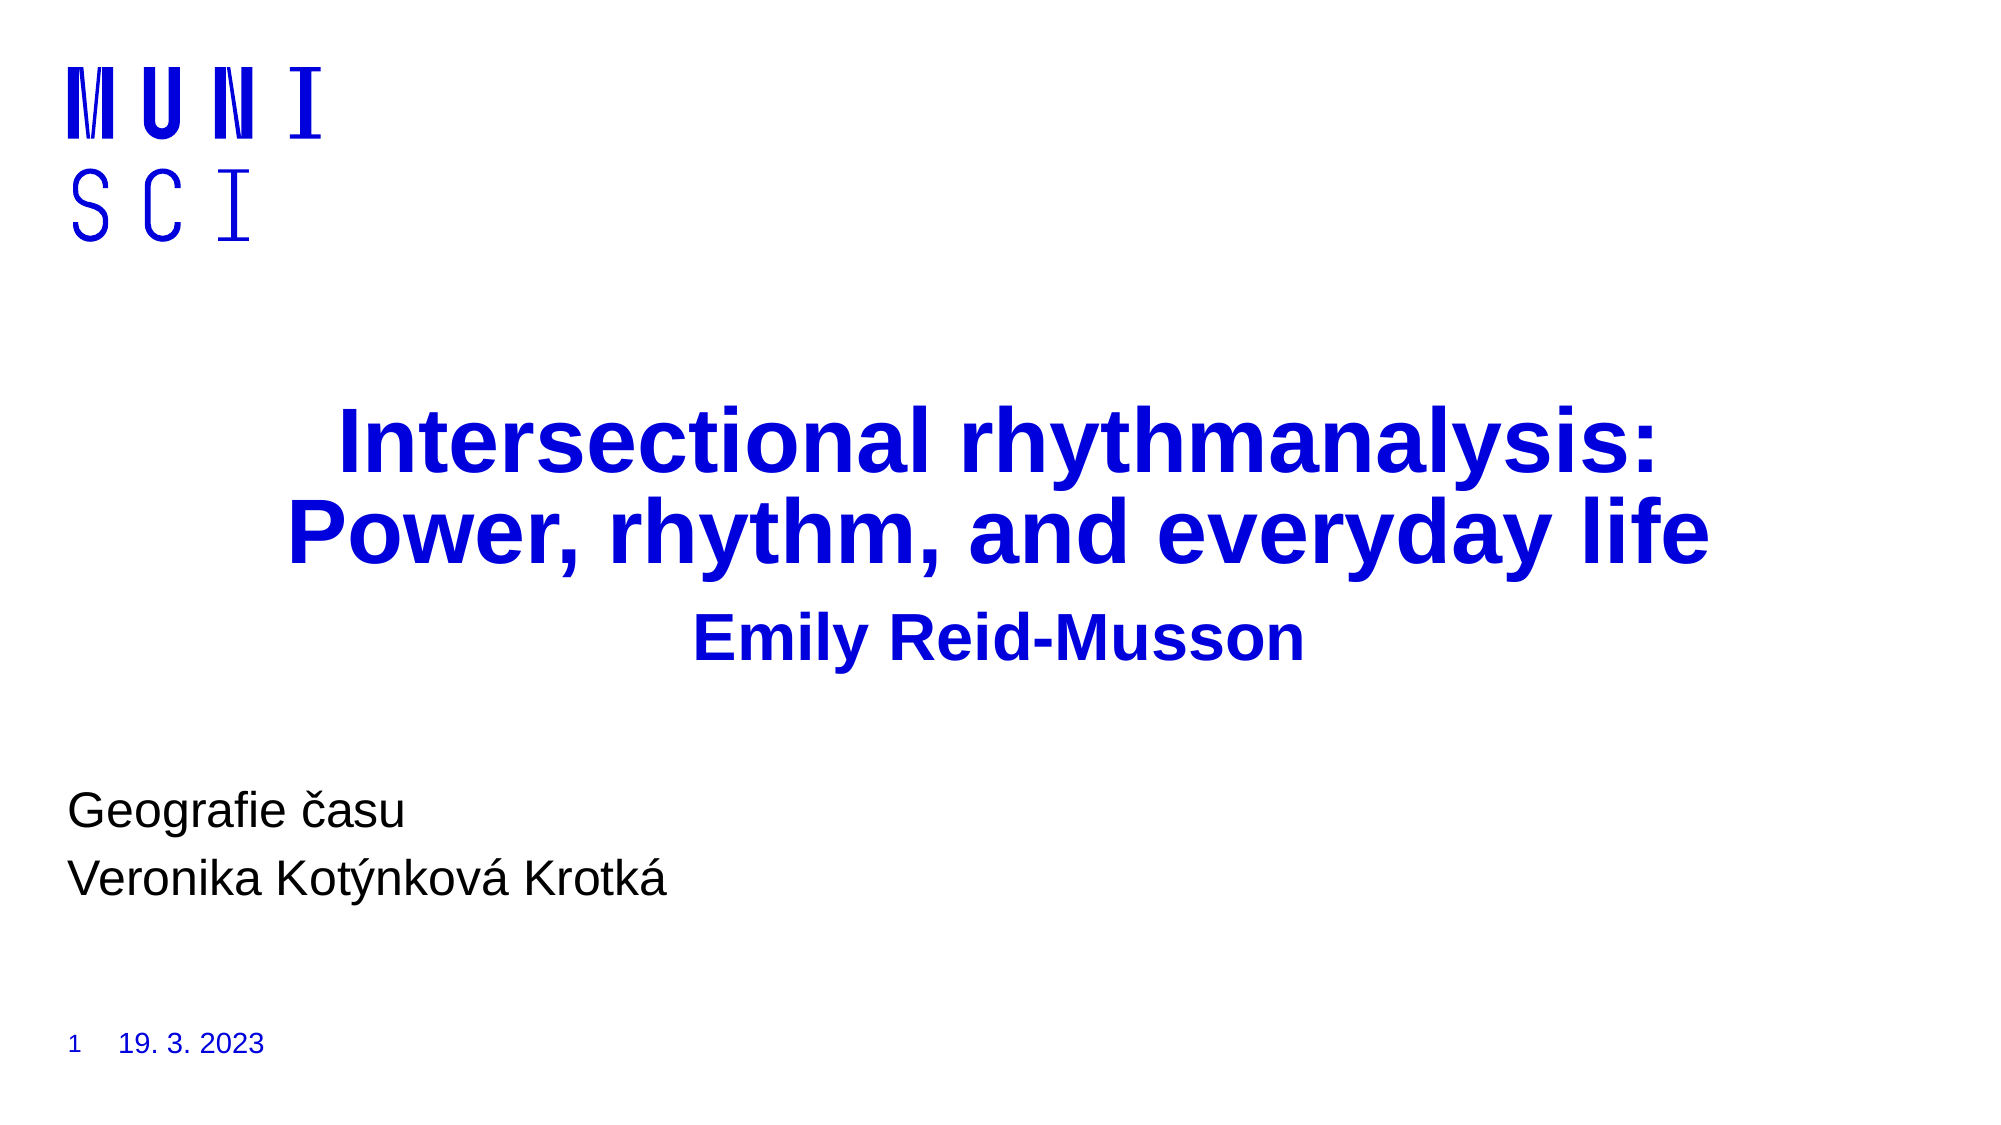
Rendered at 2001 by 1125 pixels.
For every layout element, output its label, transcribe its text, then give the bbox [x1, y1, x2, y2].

footer 19. 3. 2023 [118, 1021, 1418, 1063]
subtitle Geografie času Veronika Kotýnková Krotká [67, 768, 1932, 884]
title Intersectional rhythmanalysis: Power, rhythm, and everyday life Emily Reid-Musson [67, 398, 1932, 591]
slide_number 1 [67, 1021, 110, 1063]
